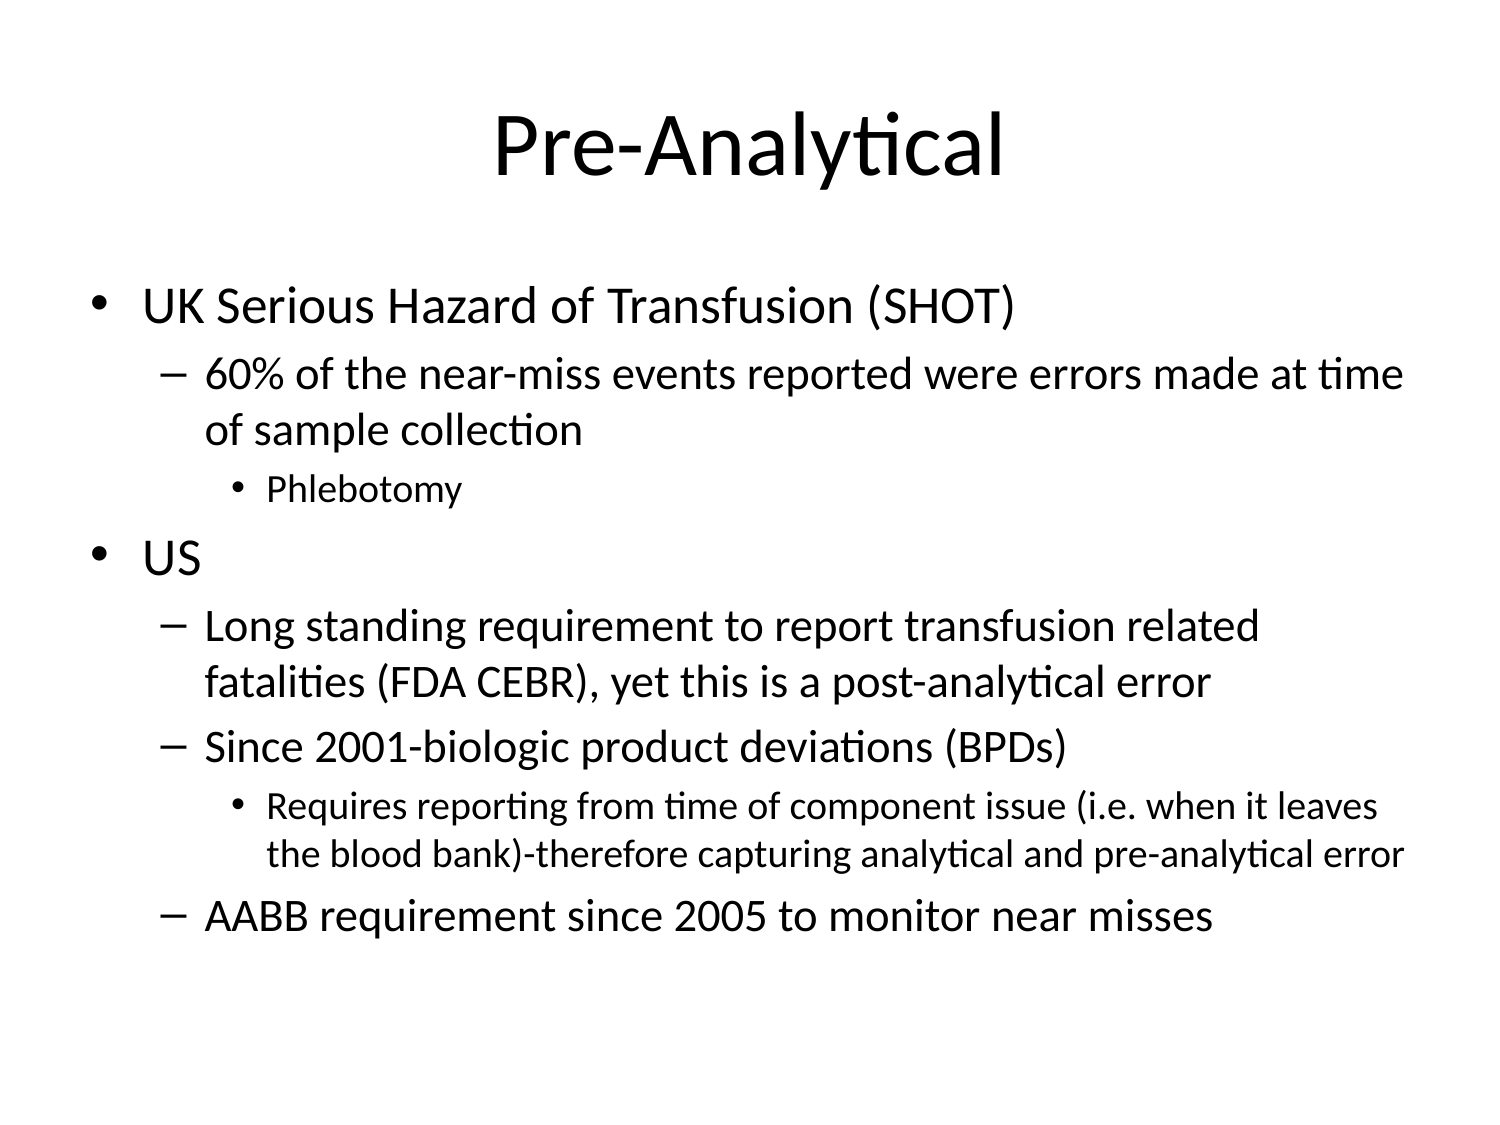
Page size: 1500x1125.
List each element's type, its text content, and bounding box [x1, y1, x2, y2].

title Pre-Analytical [75, 45, 1425, 233]
list UK Serious Hazard of Transfusion (SHOT) 60% of the near-miss events reported were errors made at time of sample collection Phlebotomy US Long standing requirement to report transfusion related fatalities (FDA CEBR), yet this is a post-analytical error Since 2001-biologic product deviations (BPDs) Requires reporting from time of component issue (i.e. when it leaves the blood bank)-therefore capturing analytical and pre-analytical error AABB requirement since 2005 to monitor near misses [75, 262, 1425, 1005]
